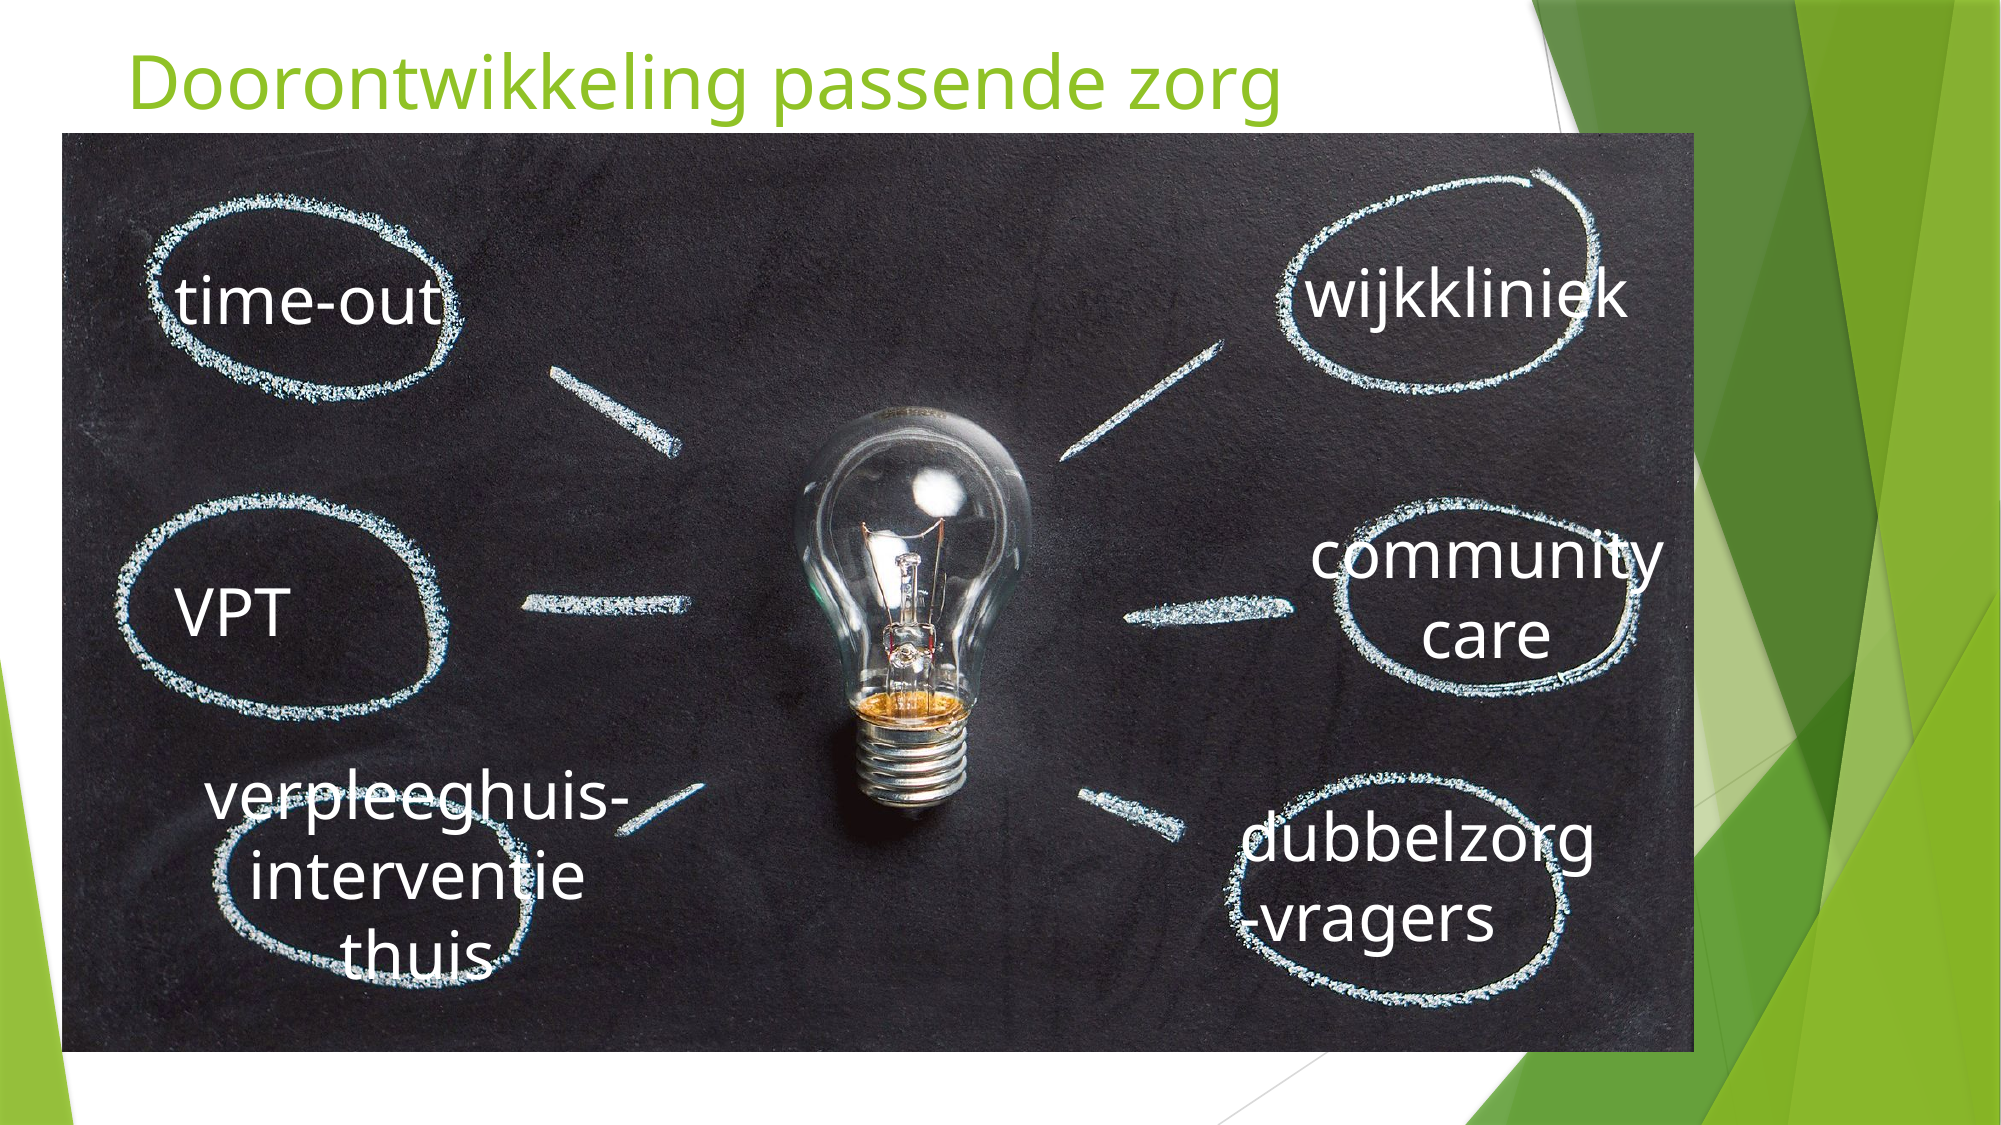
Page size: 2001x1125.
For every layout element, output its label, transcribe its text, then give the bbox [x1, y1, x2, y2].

title Doorontwikkeling passende zorg [111, 26, 1522, 132]
picture [61, 133, 1695, 1053]
